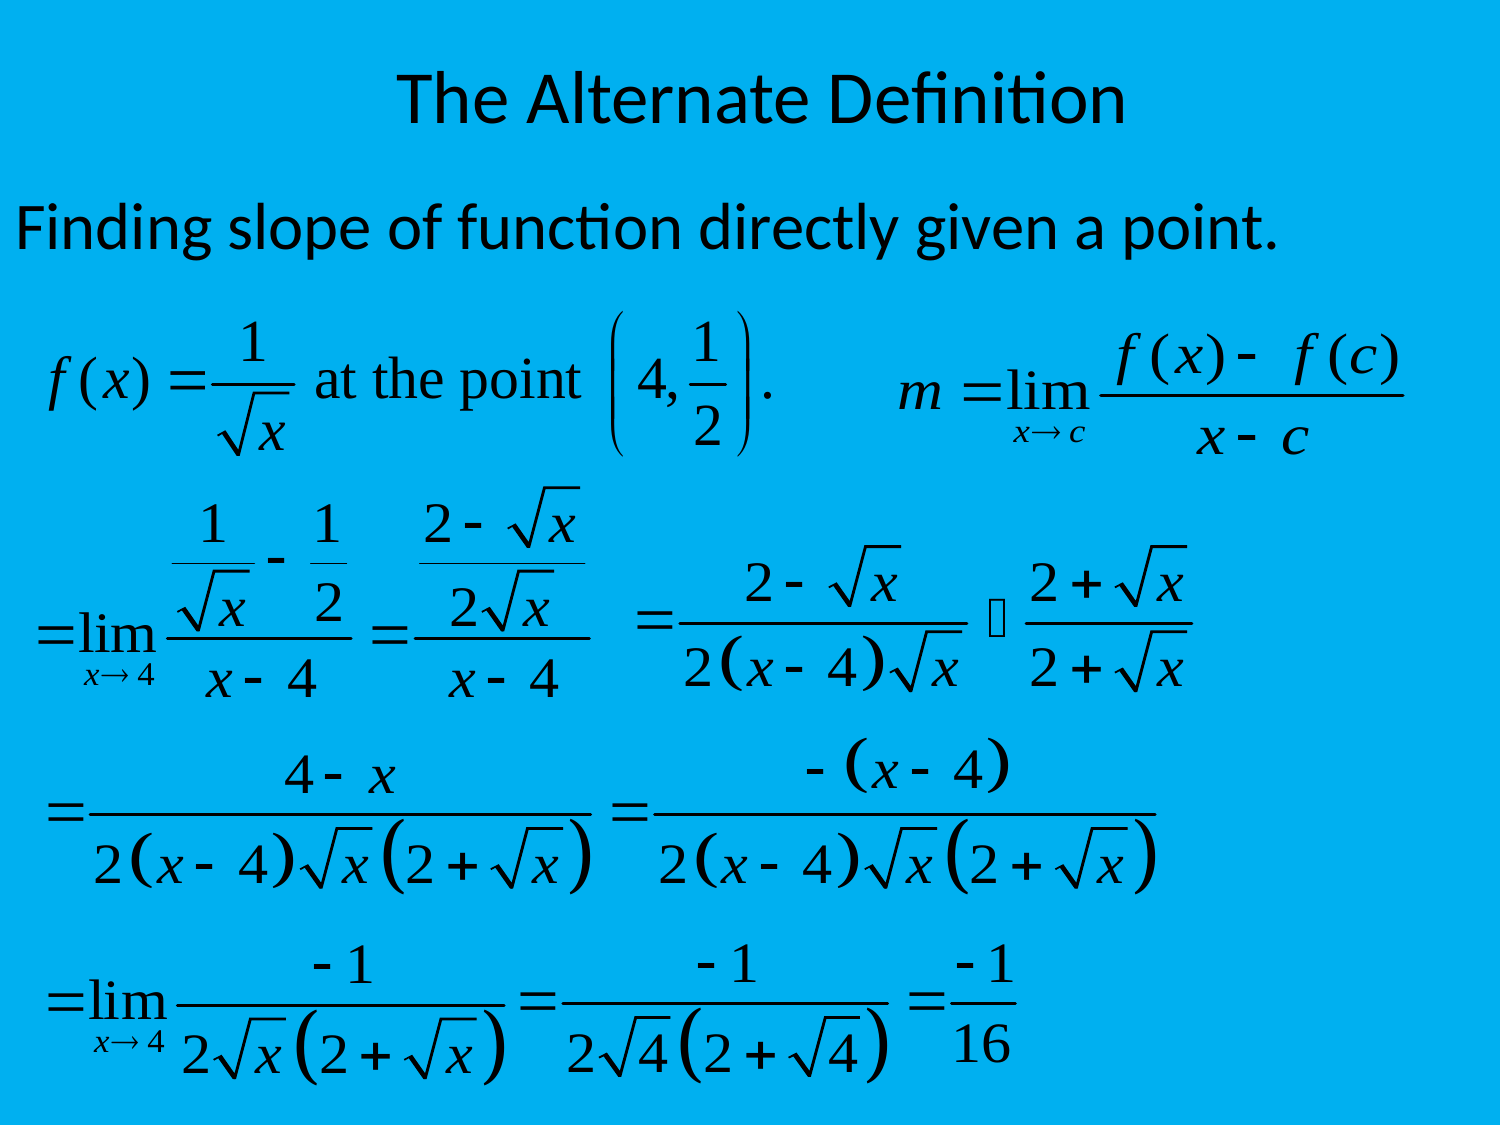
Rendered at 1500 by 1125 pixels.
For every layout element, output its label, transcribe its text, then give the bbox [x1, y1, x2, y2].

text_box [22, 476, 600, 711]
list Finding slope of function directly given a point. [0, 174, 1500, 1075]
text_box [27, 299, 786, 469]
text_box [32, 928, 502, 1120]
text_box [887, 318, 1418, 467]
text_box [505, 927, 1028, 1119]
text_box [32, 728, 1167, 930]
title The Alternate Definition [87, 0, 1438, 188]
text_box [622, 532, 1205, 719]
